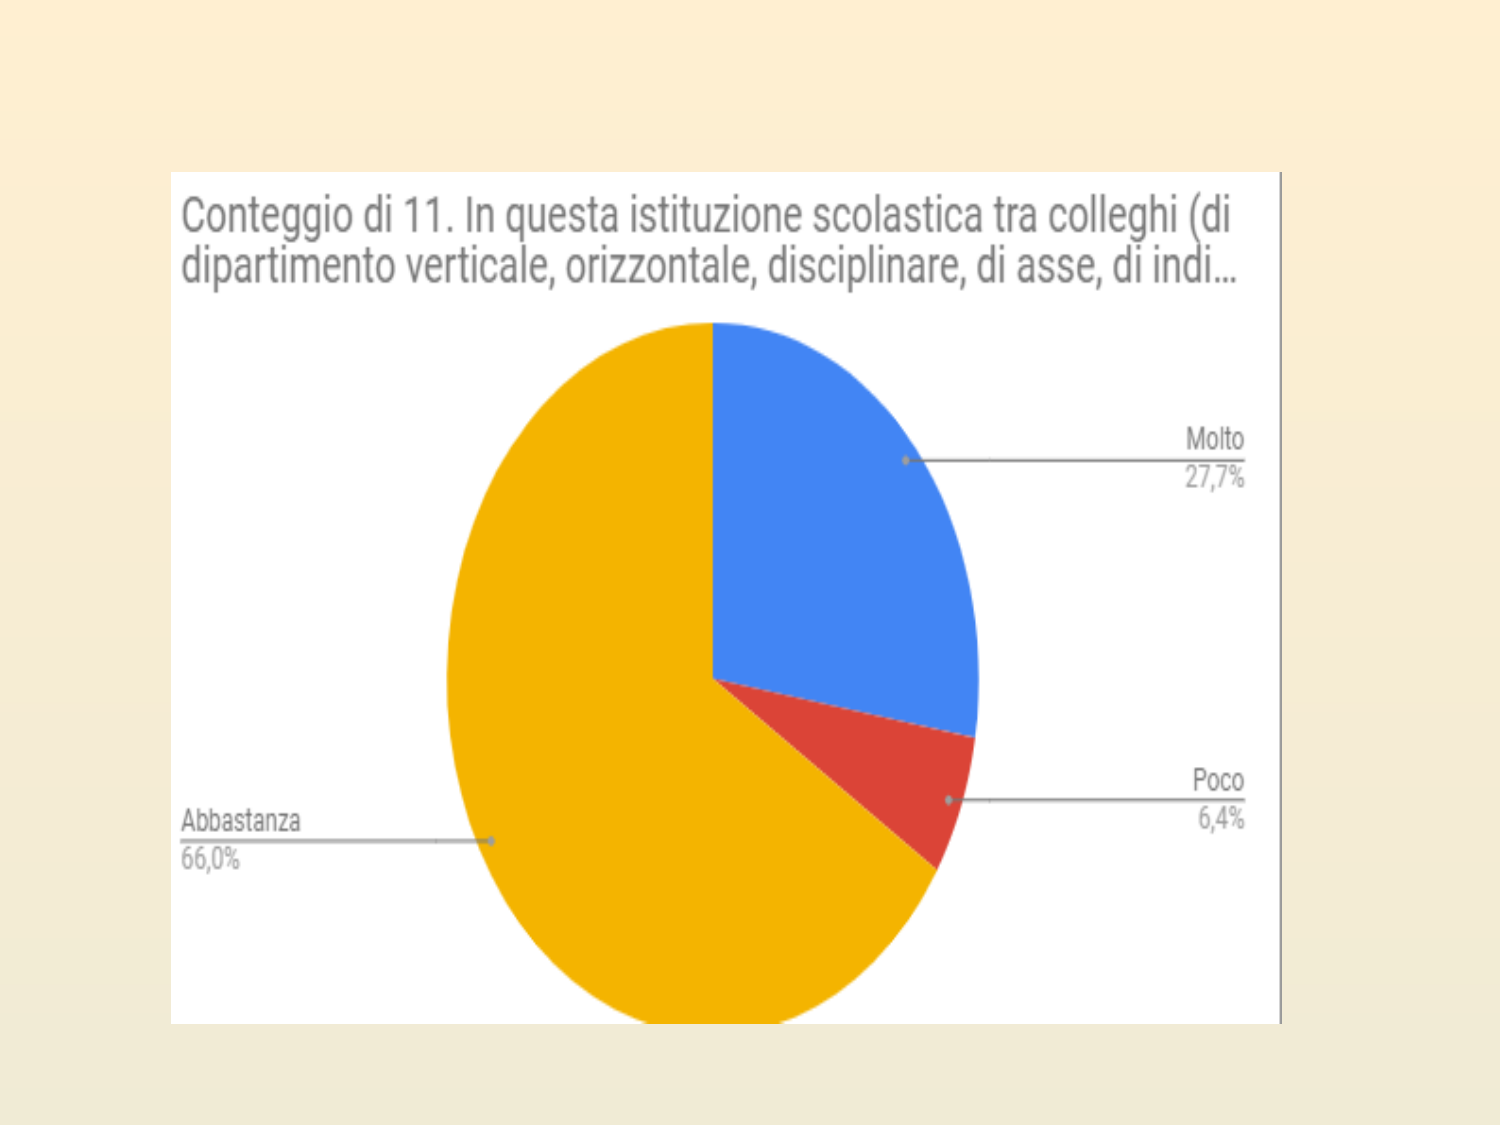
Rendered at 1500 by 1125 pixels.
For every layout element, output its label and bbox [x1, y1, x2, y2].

picture [170, 172, 1282, 1024]
